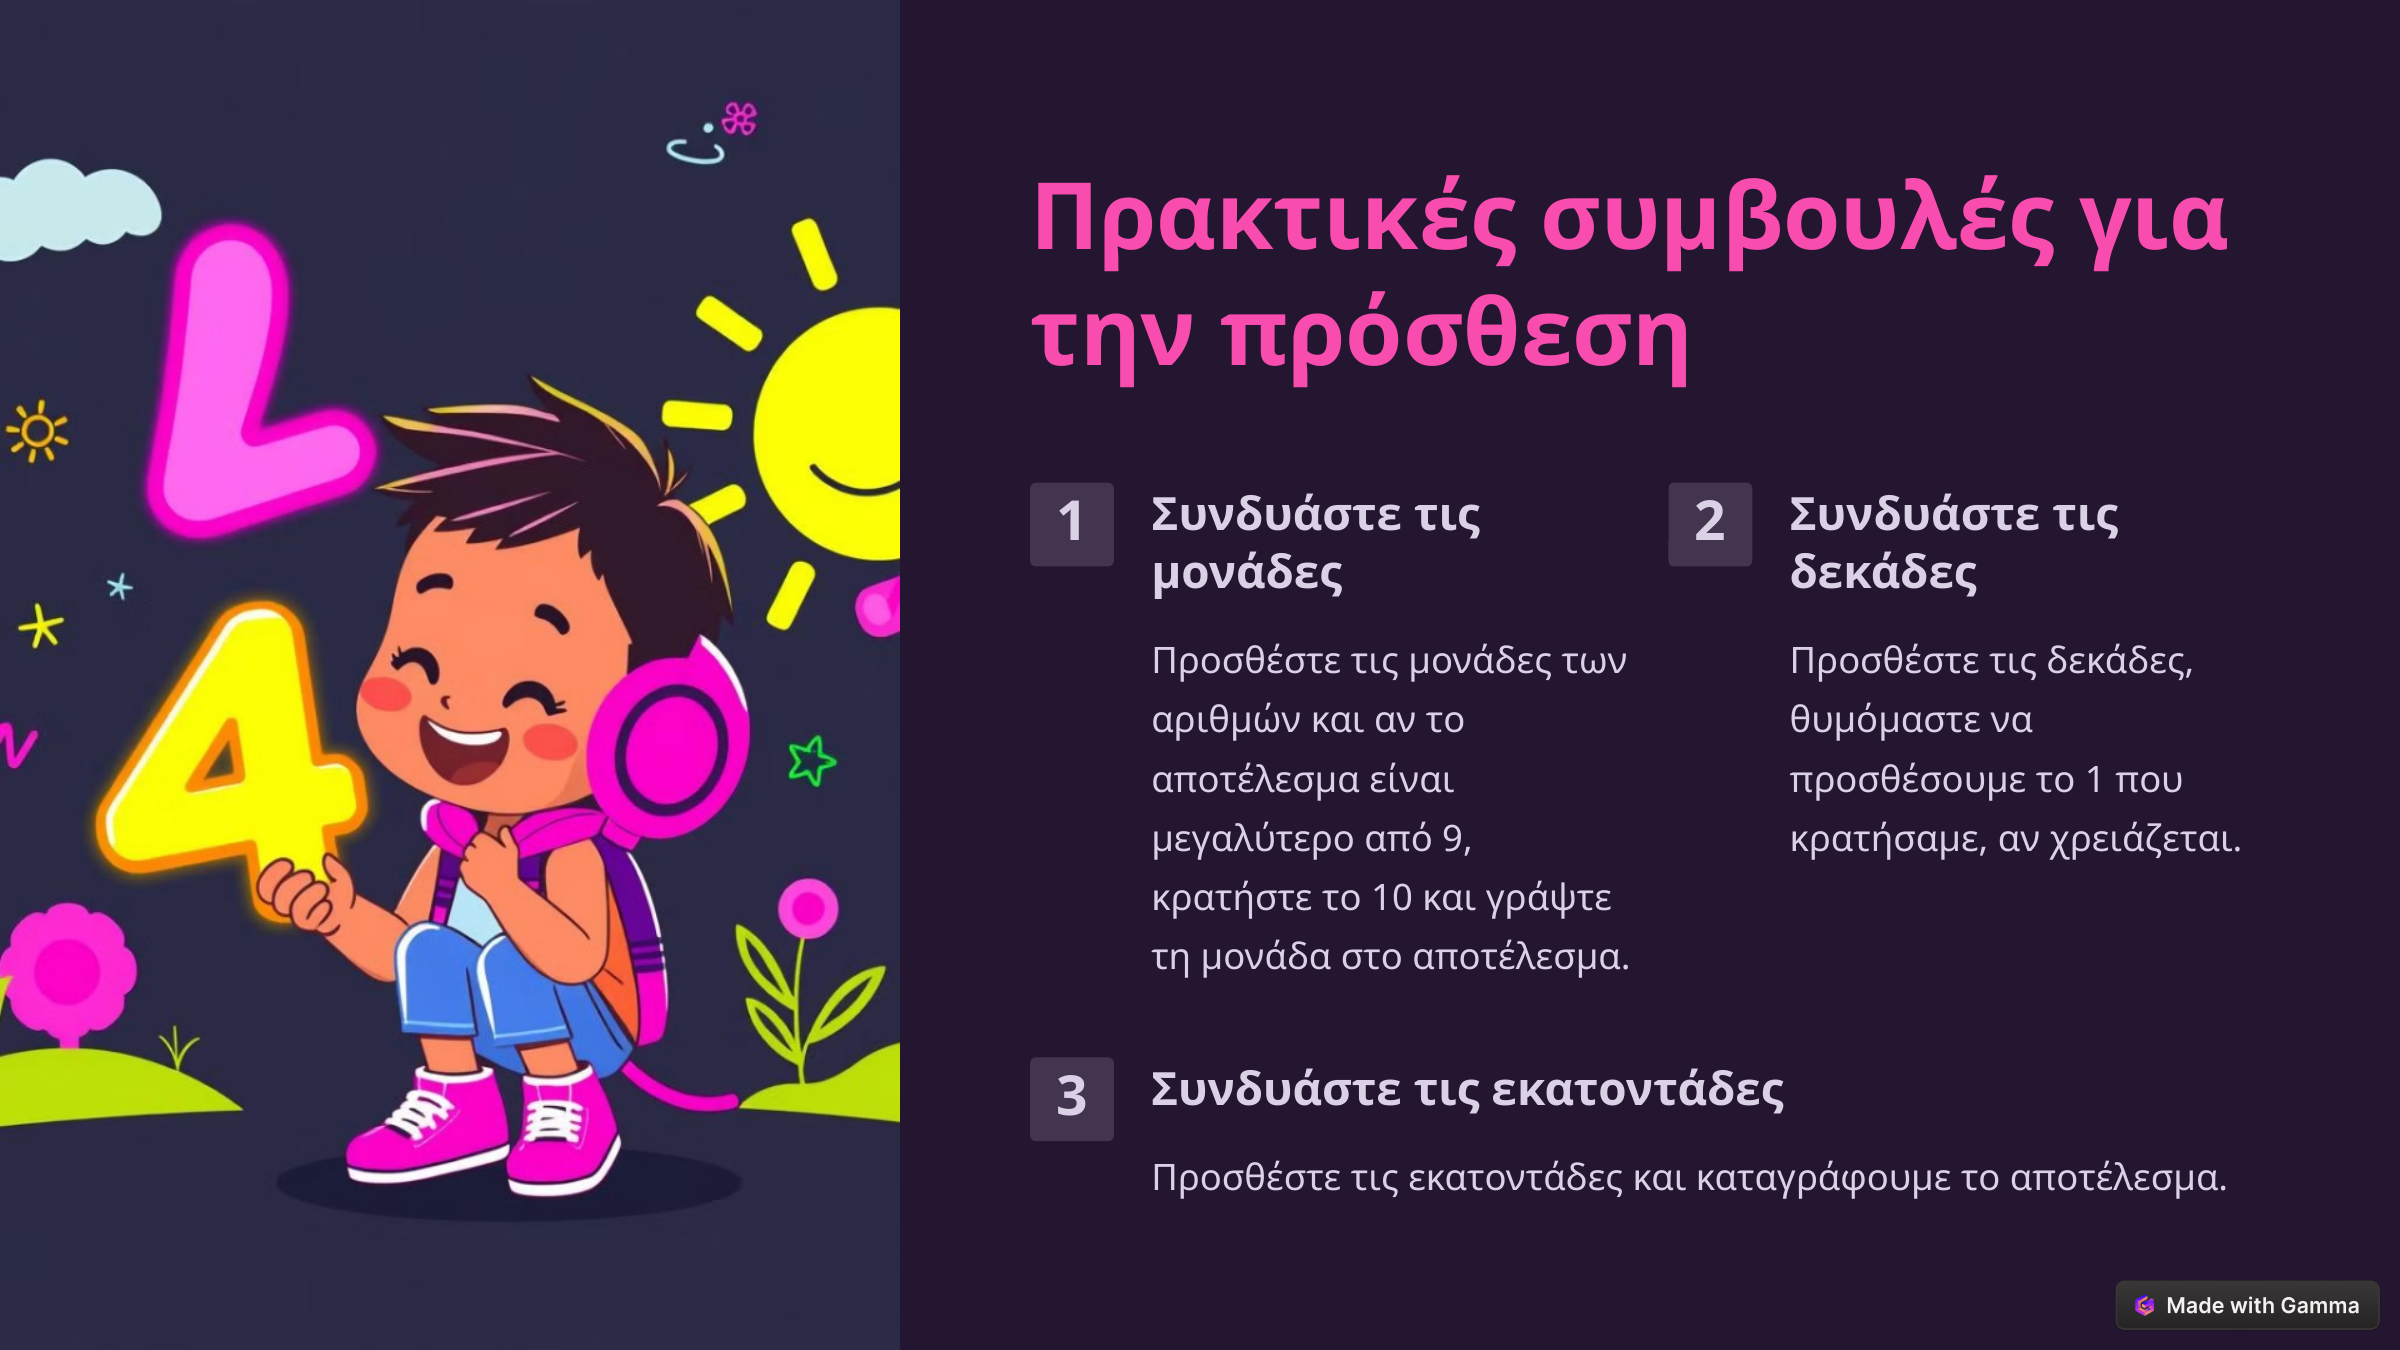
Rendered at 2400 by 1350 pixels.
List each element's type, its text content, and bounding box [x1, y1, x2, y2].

text_box Συνδυάστε τις μονάδες [1151, 482, 1632, 599]
picture [2106, 1271, 2389, 1339]
text_box 2 [1696, 496, 1725, 553]
picture [0, 0, 900, 1350]
text_box 1 [1058, 496, 1086, 553]
text_box Συνδυάστε τις εκατοντάδες [1151, 1057, 1819, 1116]
text_box [1668, 482, 1753, 567]
text_box 3 [1058, 1071, 1086, 1128]
text_box [1030, 1057, 1114, 1142]
text_box Προσθέστε τις εκατοντάδες και καταγράφουμε το αποτέλεσμα. [1151, 1137, 2270, 1198]
text_box [1030, 482, 1114, 567]
text_box Συνδυάστε τις δεκάδες [1789, 482, 2270, 599]
text_box Προσθέστε τις μονάδες των αριθμών και αν το αποτέλεσμα είναι μεγαλύτερο από 9, κρατήστε το 10 και γράψτε τη μονάδα στο αποτέλεσμα. [1151, 621, 1632, 979]
text_box Προσθέστε τις δεκάδες, θυμόμαστε να προσθέσουμε το 1 που κρατήσαμε, αν χρειάζεται. [1789, 621, 2270, 860]
text_box Πρακτικές συμβουλές για την πρόσθεση [1030, 152, 2270, 385]
